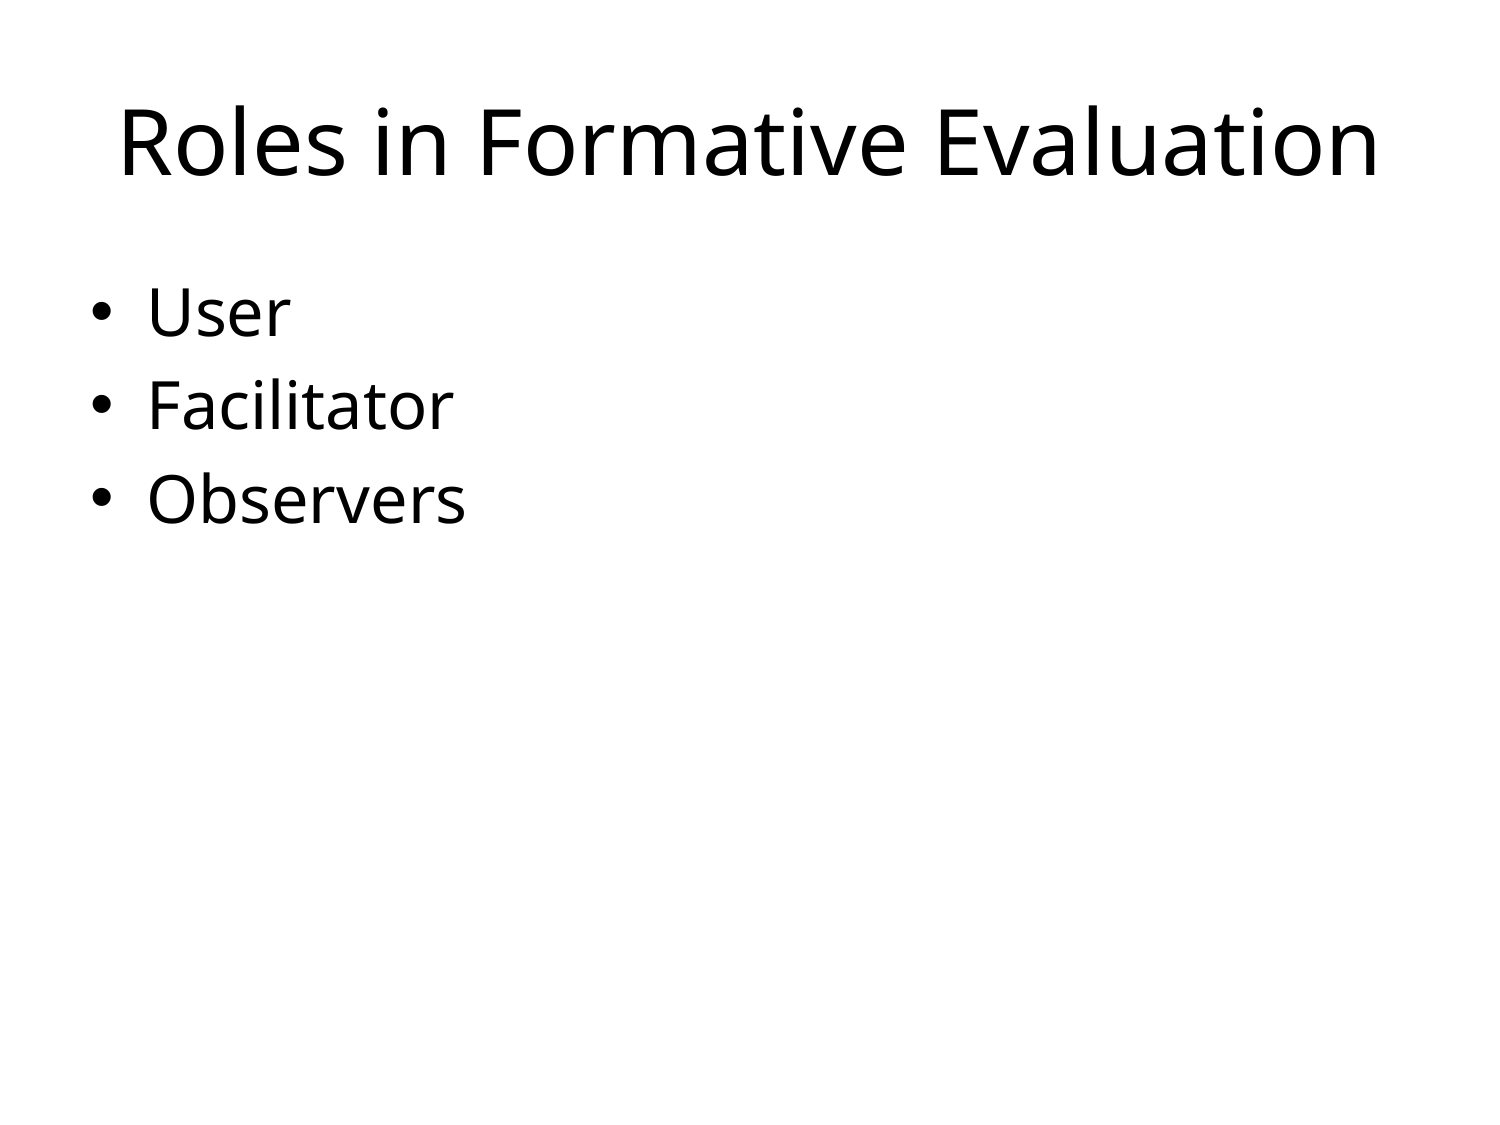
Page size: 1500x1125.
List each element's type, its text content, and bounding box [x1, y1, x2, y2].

title Roles in Formative Evaluation [75, 45, 1425, 233]
list User Facilitator Observers [75, 262, 1425, 1005]
